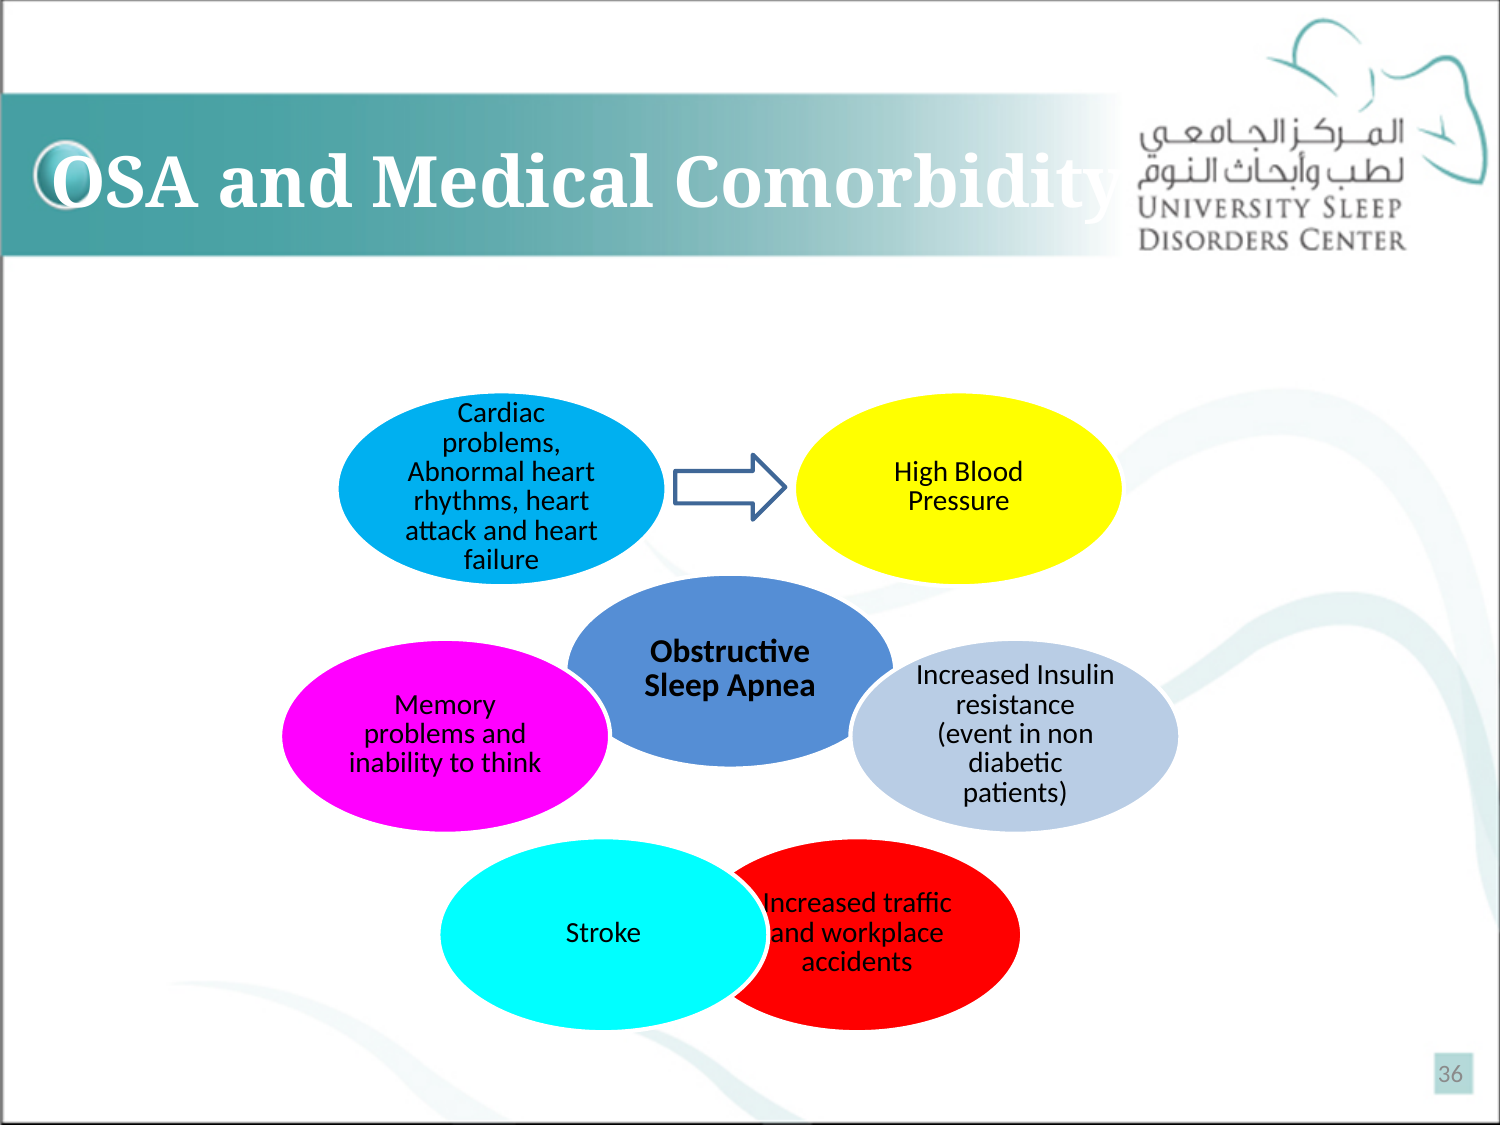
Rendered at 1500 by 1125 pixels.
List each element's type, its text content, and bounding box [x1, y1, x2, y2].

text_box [70, 280, 1391, 1062]
slide_number 36 [1417, 1042, 1484, 1103]
title OSA and Medical Comorbidity [0, 123, 1184, 235]
picture [0, 0, 1500, 1125]
